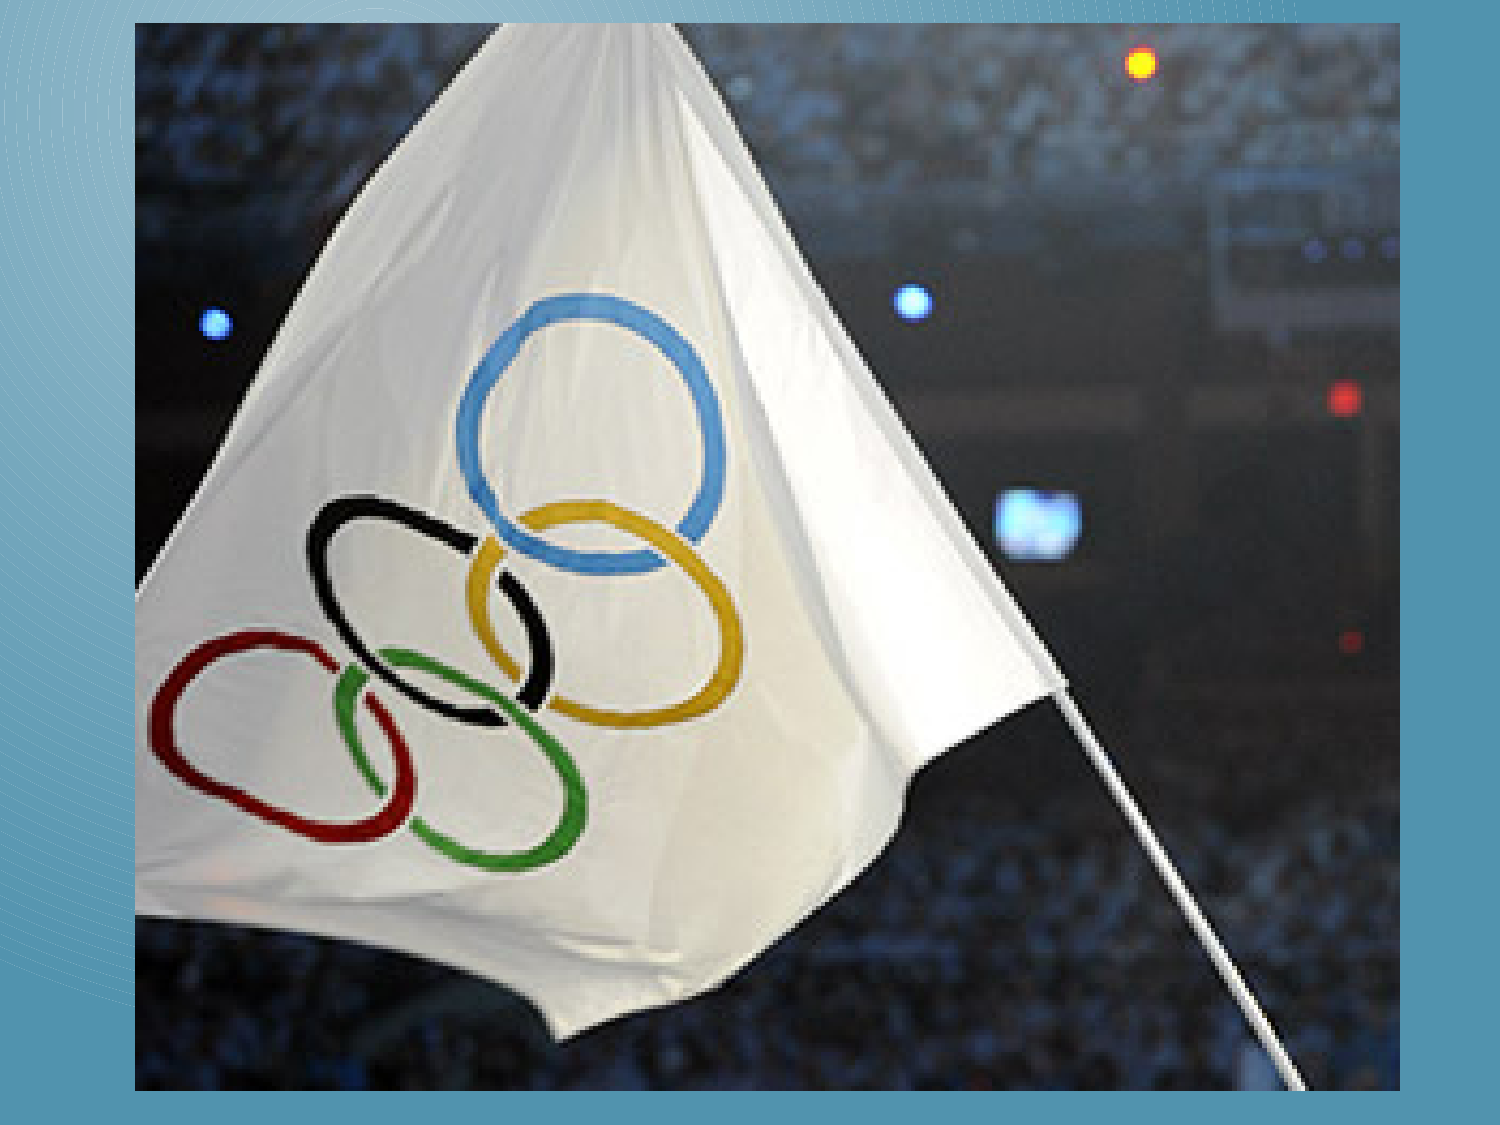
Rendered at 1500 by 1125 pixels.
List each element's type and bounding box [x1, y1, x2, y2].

picture [135, 23, 1400, 1091]
